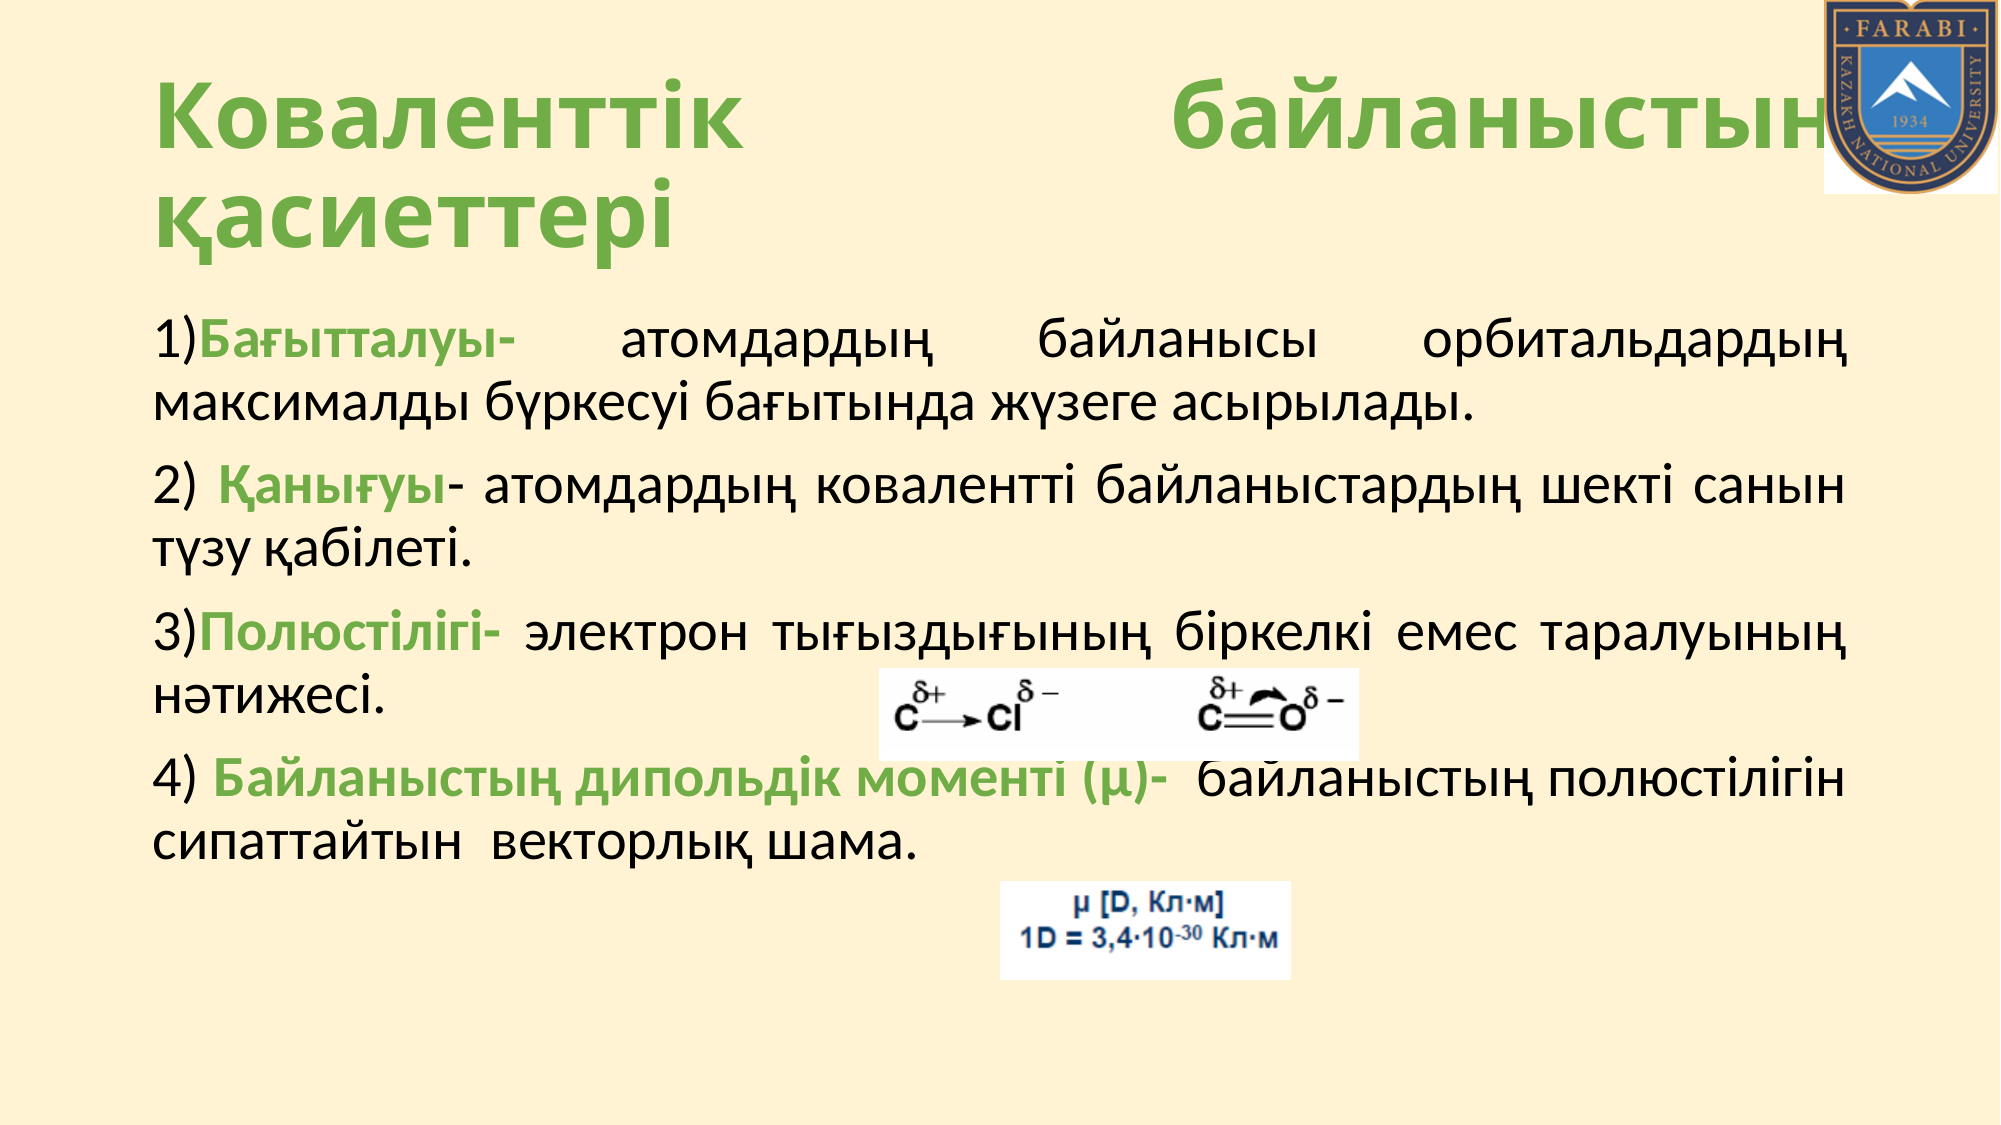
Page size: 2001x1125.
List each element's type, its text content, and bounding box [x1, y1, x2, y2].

picture [1824, 0, 1998, 194]
picture [878, 668, 1360, 761]
title Коваленттік байланыстың қасиеттері [137, 59, 1863, 278]
picture [999, 881, 1291, 980]
list 1)Бағытталуы- атомдардың байланысы орбитальдардың максималды бүркесуі бағытында жүзеге асырылады. 2) Қанығуы- атомдардың ковалентті байланыстардың шекті санын түзу қабілеті. 3)Полюстілігі- электрон тығыздығының біркелкі емес таралуының нәтижесі. 4) Байланыстың дипольдік моменті (µ)- байланыстың полюстілігін сипаттайтын векторлық шама. [137, 299, 1863, 1014]
